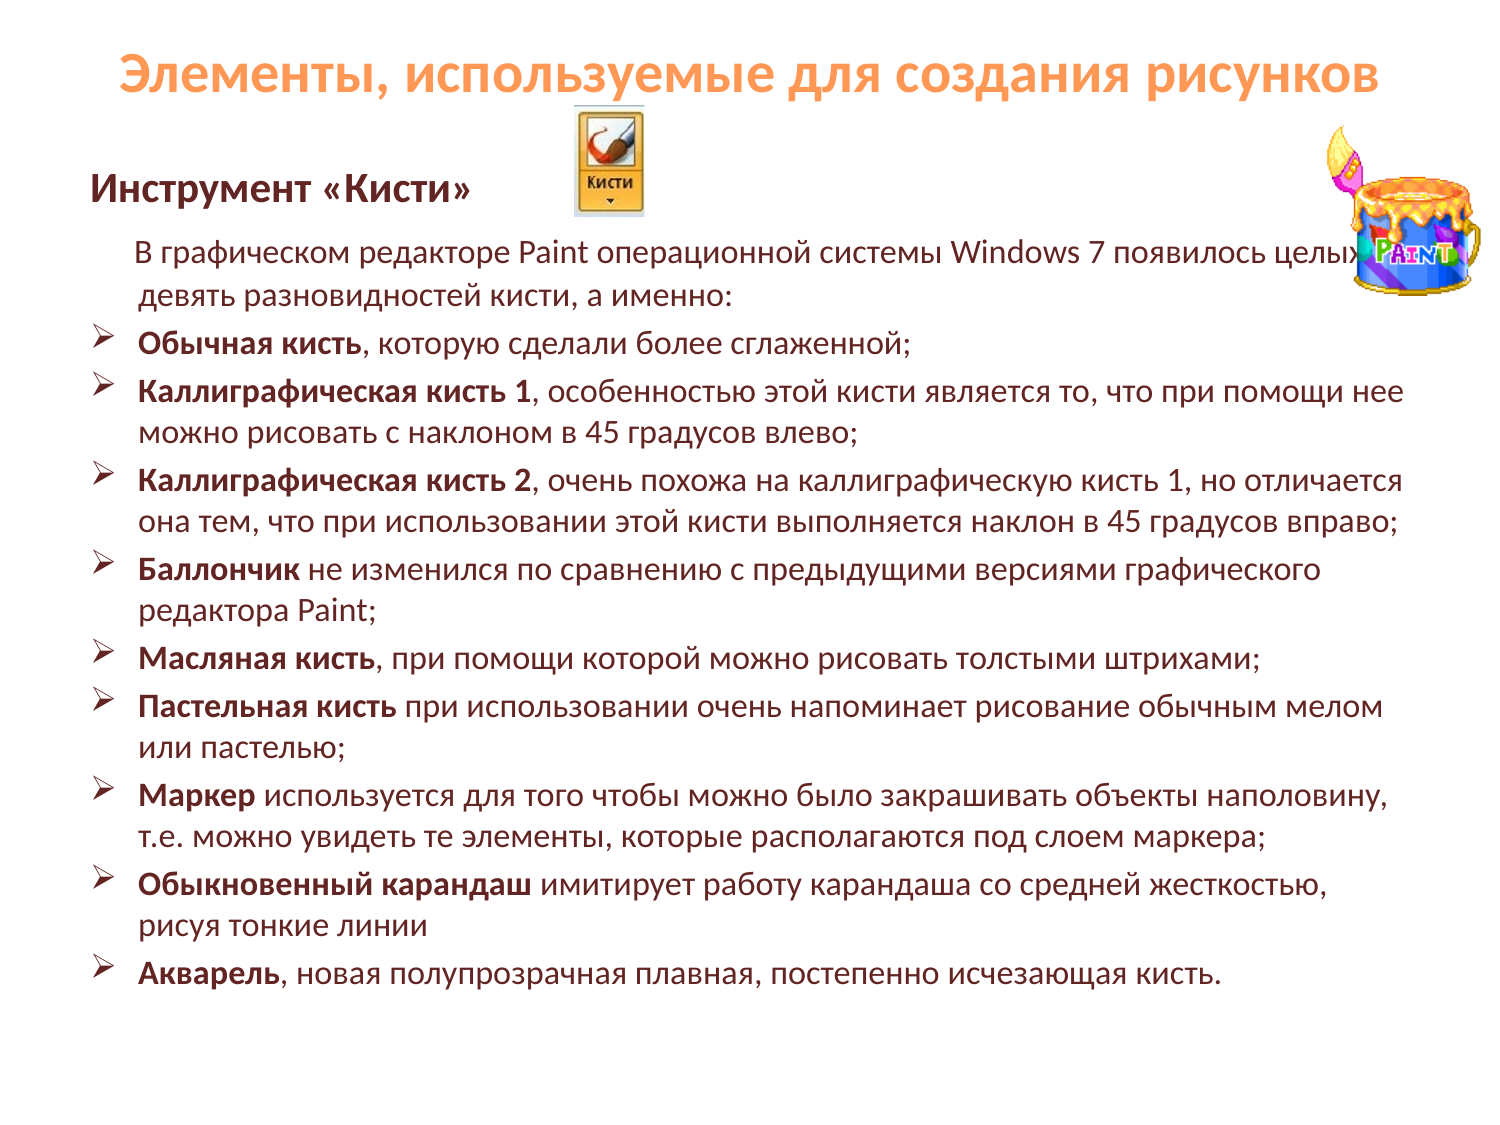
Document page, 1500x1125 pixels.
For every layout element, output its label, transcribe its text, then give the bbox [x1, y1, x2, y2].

picture [1321, 105, 1500, 297]
list Инструмент «Кисти» В графическом редакторе Paint операционной системы Windows 7 появилось целых девять разновидностей кисти, а именно: Обычная кисть, которую сделали более сглаженной; Каллиграфическая кисть 1, особенностью этой кисти является то, что при помощи нее можно рисовать с наклоном в 45 градусов влево; Каллиграфическая кисть 2, очень похожа на каллиграфическую кисть 1, но отличается она тем, что при использовании этой кисти выполняется наклон в 45 градусов вправо; Баллончик не изменился по сравнению с предыдущими версиями графического редактора Paint; Масляная кисть, при помощи которой можно рисовать толстыми штрихами; Пастельная кисть при использовании очень напоминает рисование обычным мелом или пастелью; Маркер используется для того чтобы можно было закрашивать объекты наполовину, т.е. можно увидеть те элементы, которые располагаются под слоем маркера; Обыкновенный карандаш имитирует работу карандаша со средней жесткостью, рисуя тонкие линии Акварель, новая полупрозрачная плавная, постепенно исчезающая кисть. [75, 152, 1425, 1090]
picture [573, 105, 645, 217]
title Элементы, используемые для создания рисунков [35, 0, 1465, 139]
